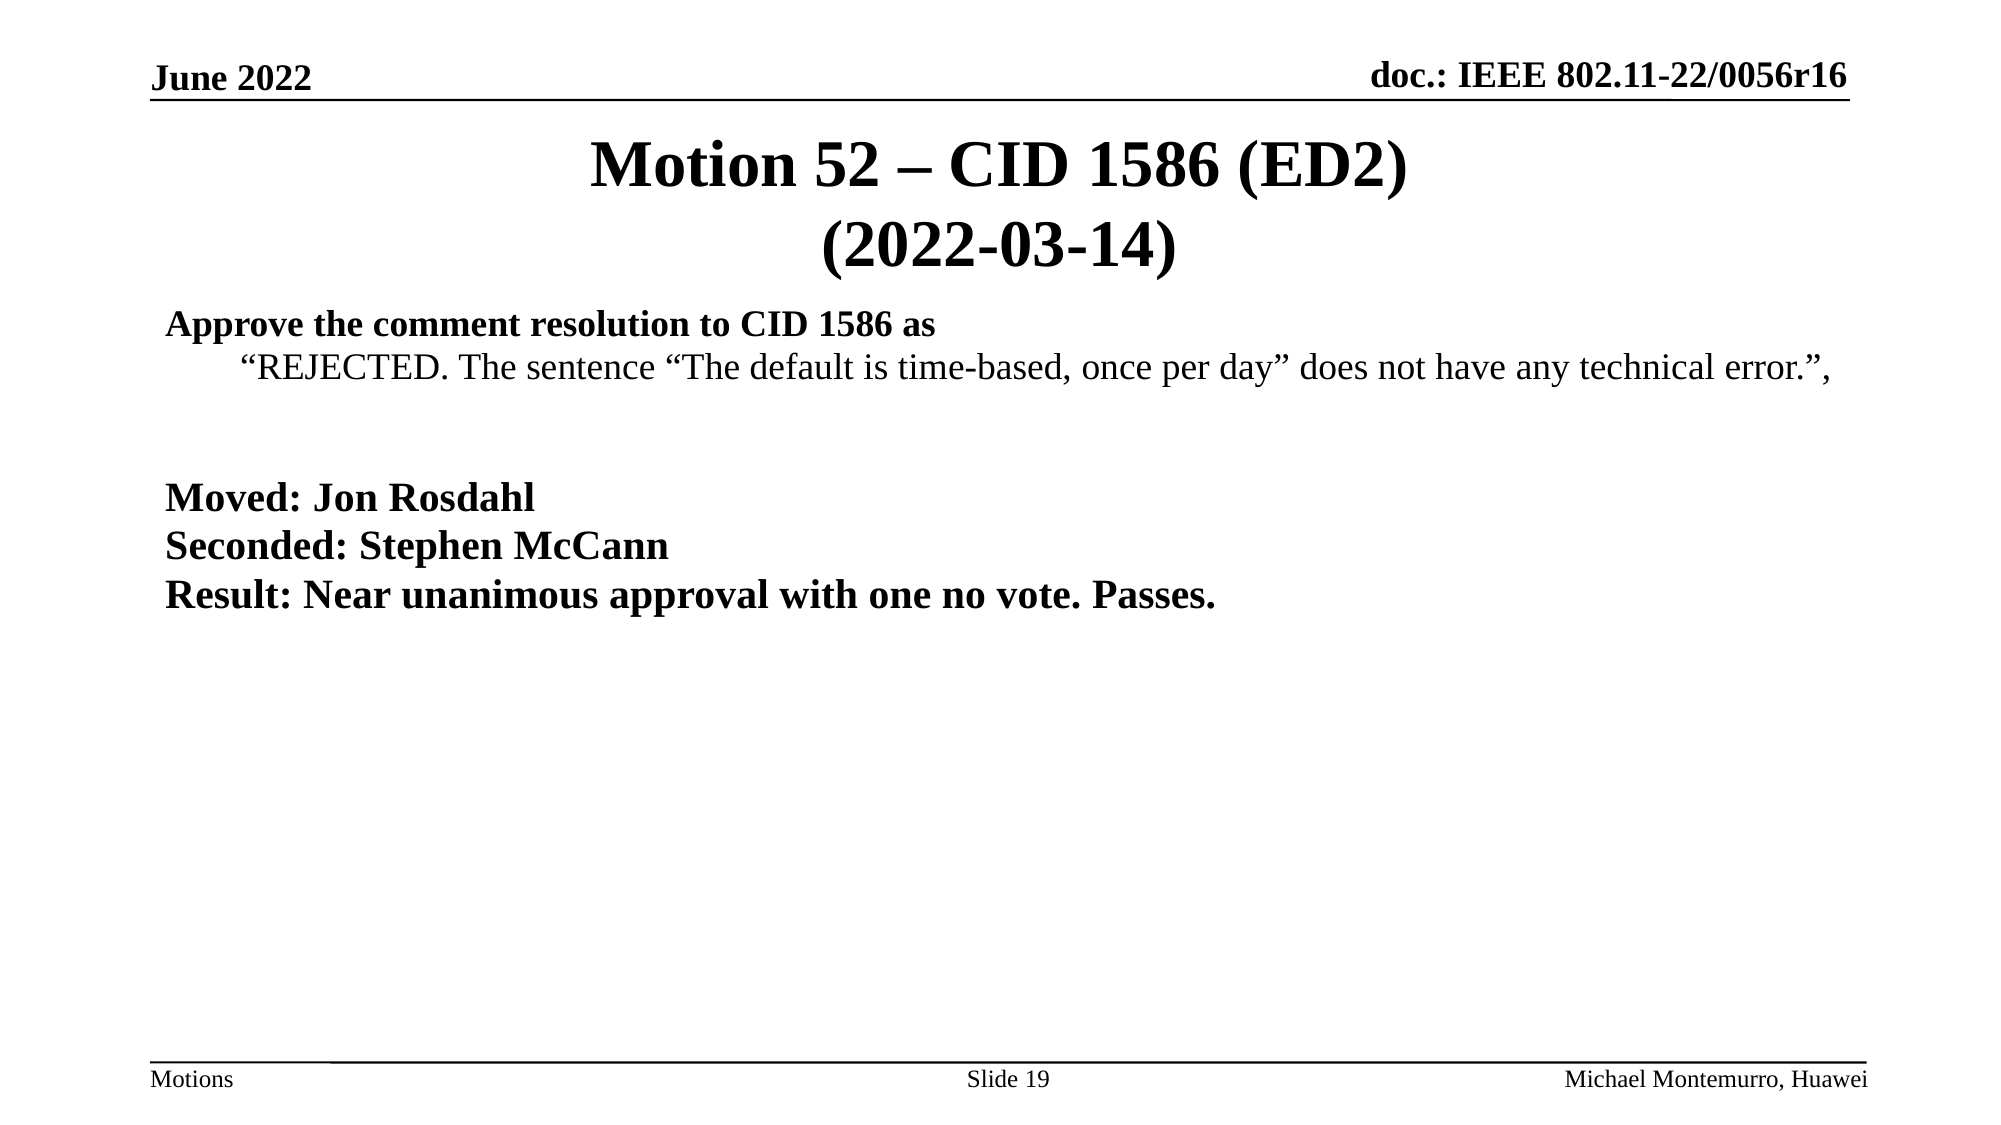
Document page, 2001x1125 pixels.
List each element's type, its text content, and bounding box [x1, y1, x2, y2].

list Approve the comment resolution to CID 1586 as “REJECTED. The sentence “The default is time-based, once per day” does not have any technical error.”, Moved: Jon Rosdahl Seconded: Stephen McCann Result: Near unanimous approval with one no vote. Passes. [150, 299, 1850, 975]
slide_number Slide 19 [964, 1061, 1053, 1125]
title Motion 52 – CID 1586 (ED2) (2022-03-14) [150, 112, 1850, 288]
footer Michael Montemurro, Huawei [1266, 1061, 1869, 1093]
